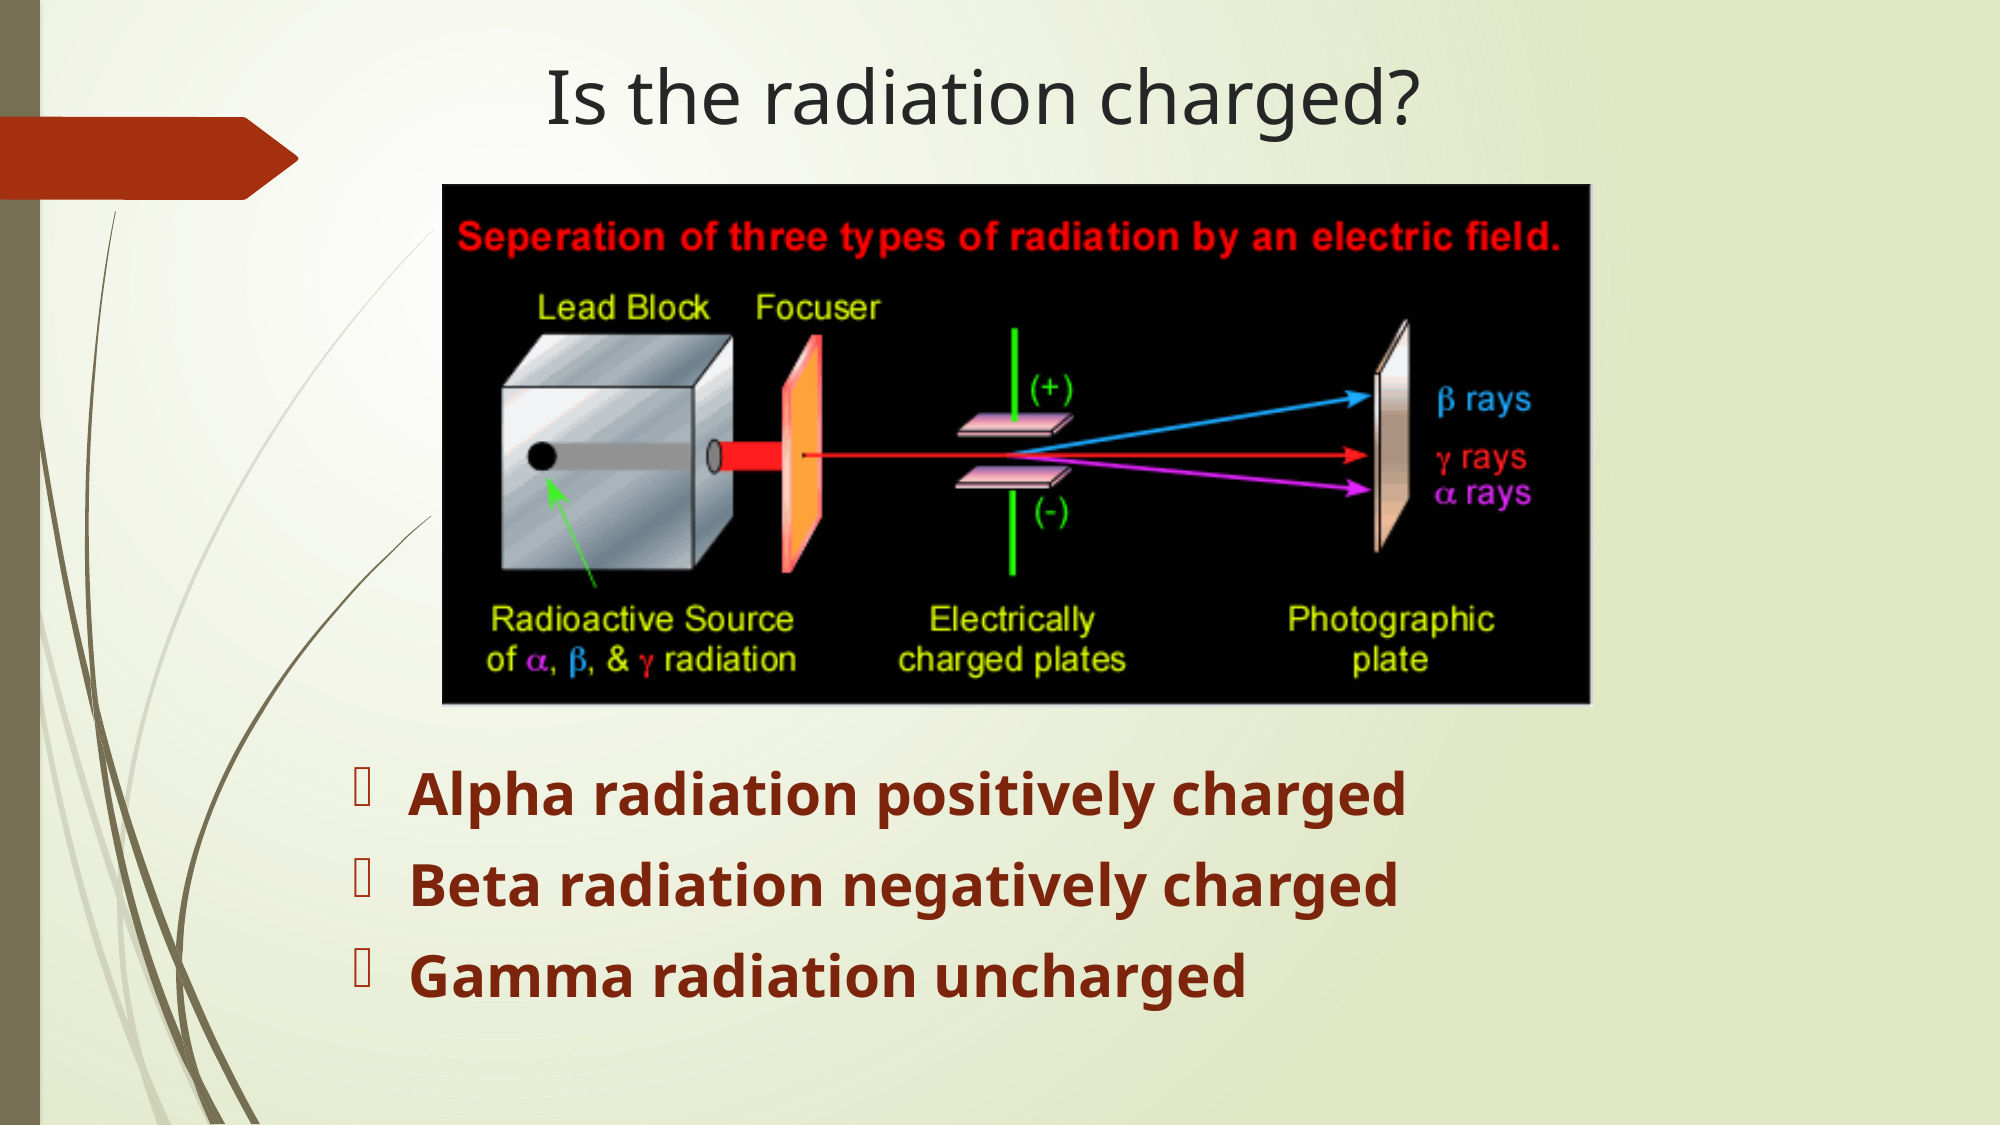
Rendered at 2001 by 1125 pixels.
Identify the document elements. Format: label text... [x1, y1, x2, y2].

title Is the radiation charged? [531, 42, 1613, 253]
picture [441, 184, 1593, 708]
list Alpha radiation positively charged Beta radiation negatively charged Gamma radiation uncharged [337, 750, 1613, 1038]
